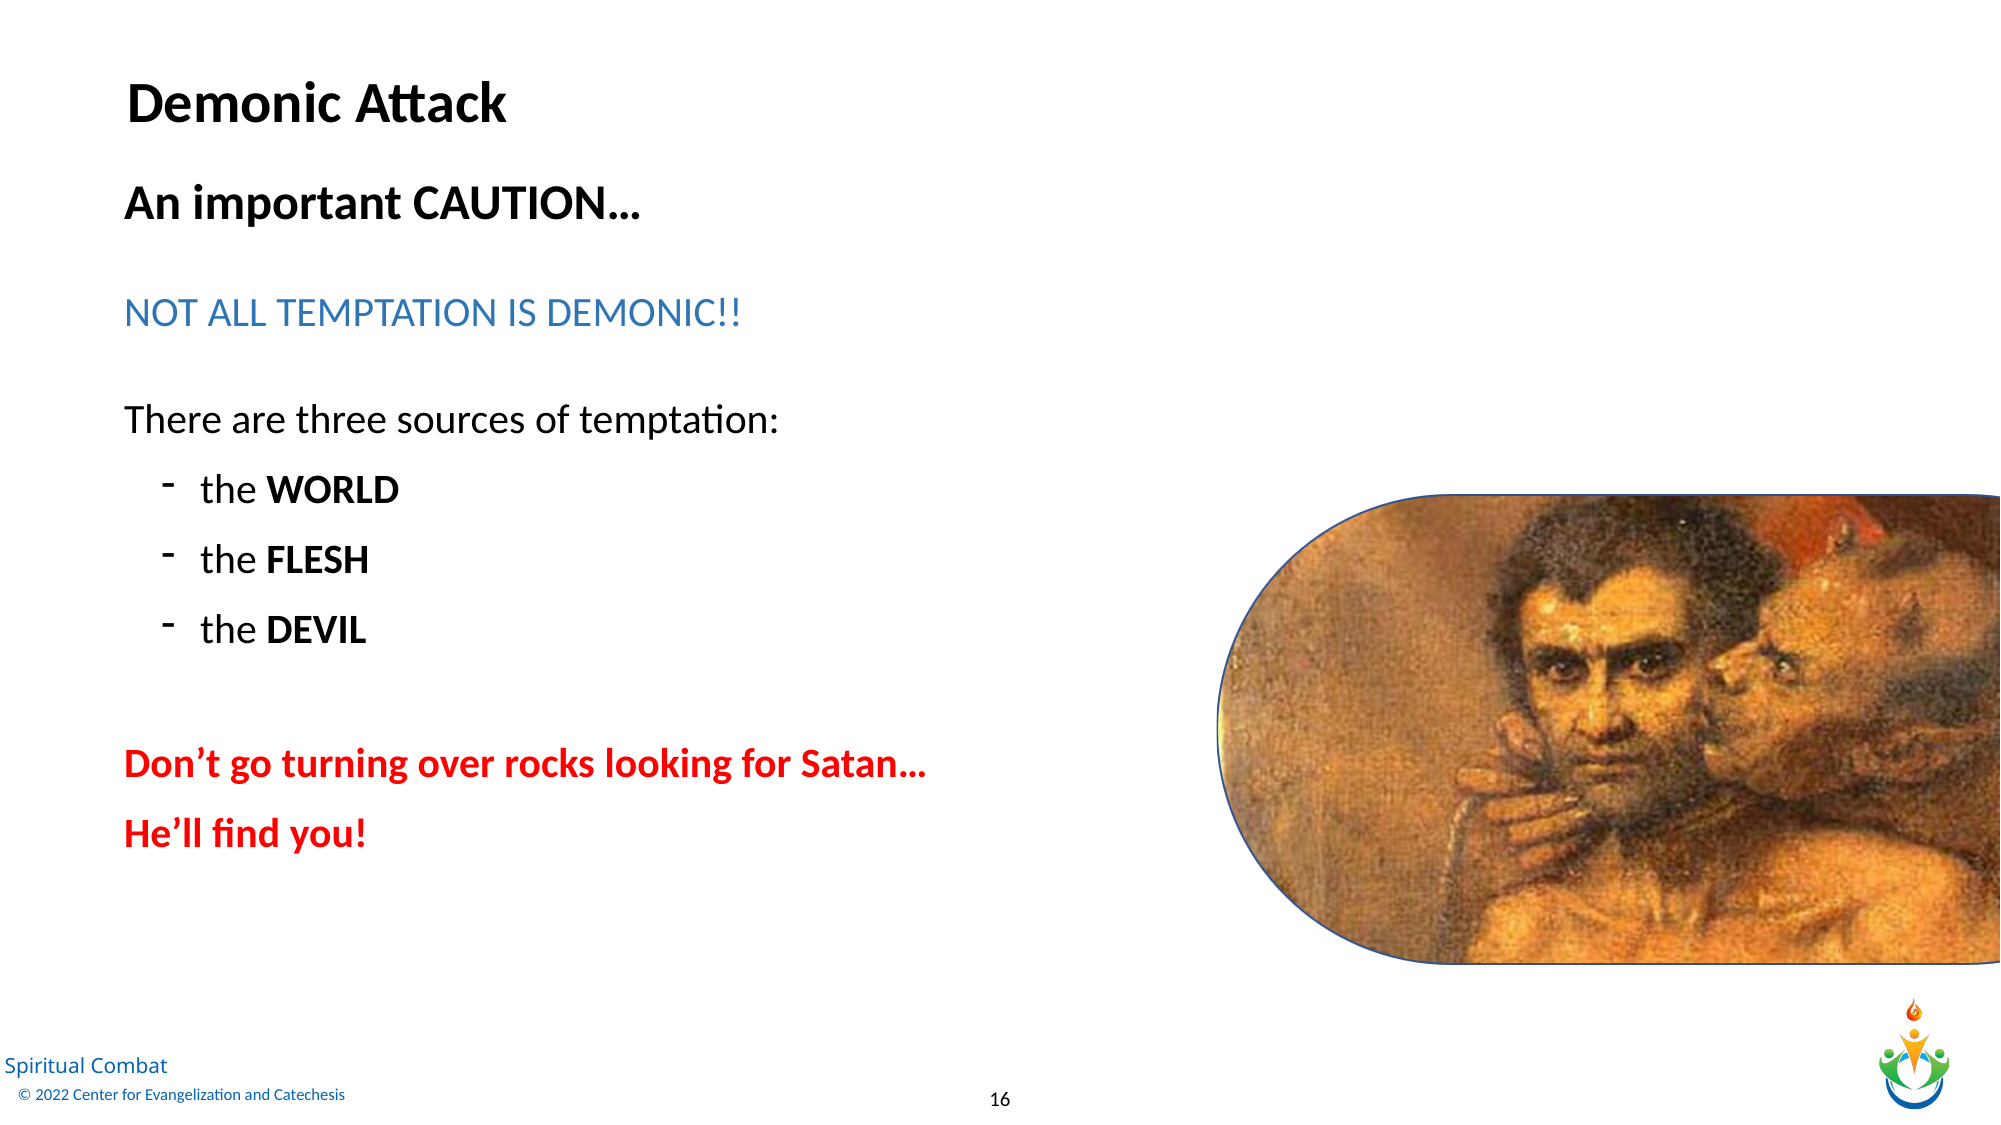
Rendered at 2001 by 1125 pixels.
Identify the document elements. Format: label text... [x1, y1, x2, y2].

text_box An important CAUTION… [109, 168, 1858, 238]
text_box There are three sources of temptation: the WORLD the FLESH the DEVIL [109, 390, 1242, 661]
slide_number 16 [774, 1078, 1225, 1125]
picture [1216, 494, 2000, 966]
text_box NOT ALL TEMPTATION IS DEMONIC!! [109, 285, 1553, 343]
text_box Don’t go turning over rocks looking for Satan… He’ll find you! [109, 734, 1216, 865]
text_box Demonic Attack [112, 56, 523, 142]
picture [1876, 997, 1952, 1112]
